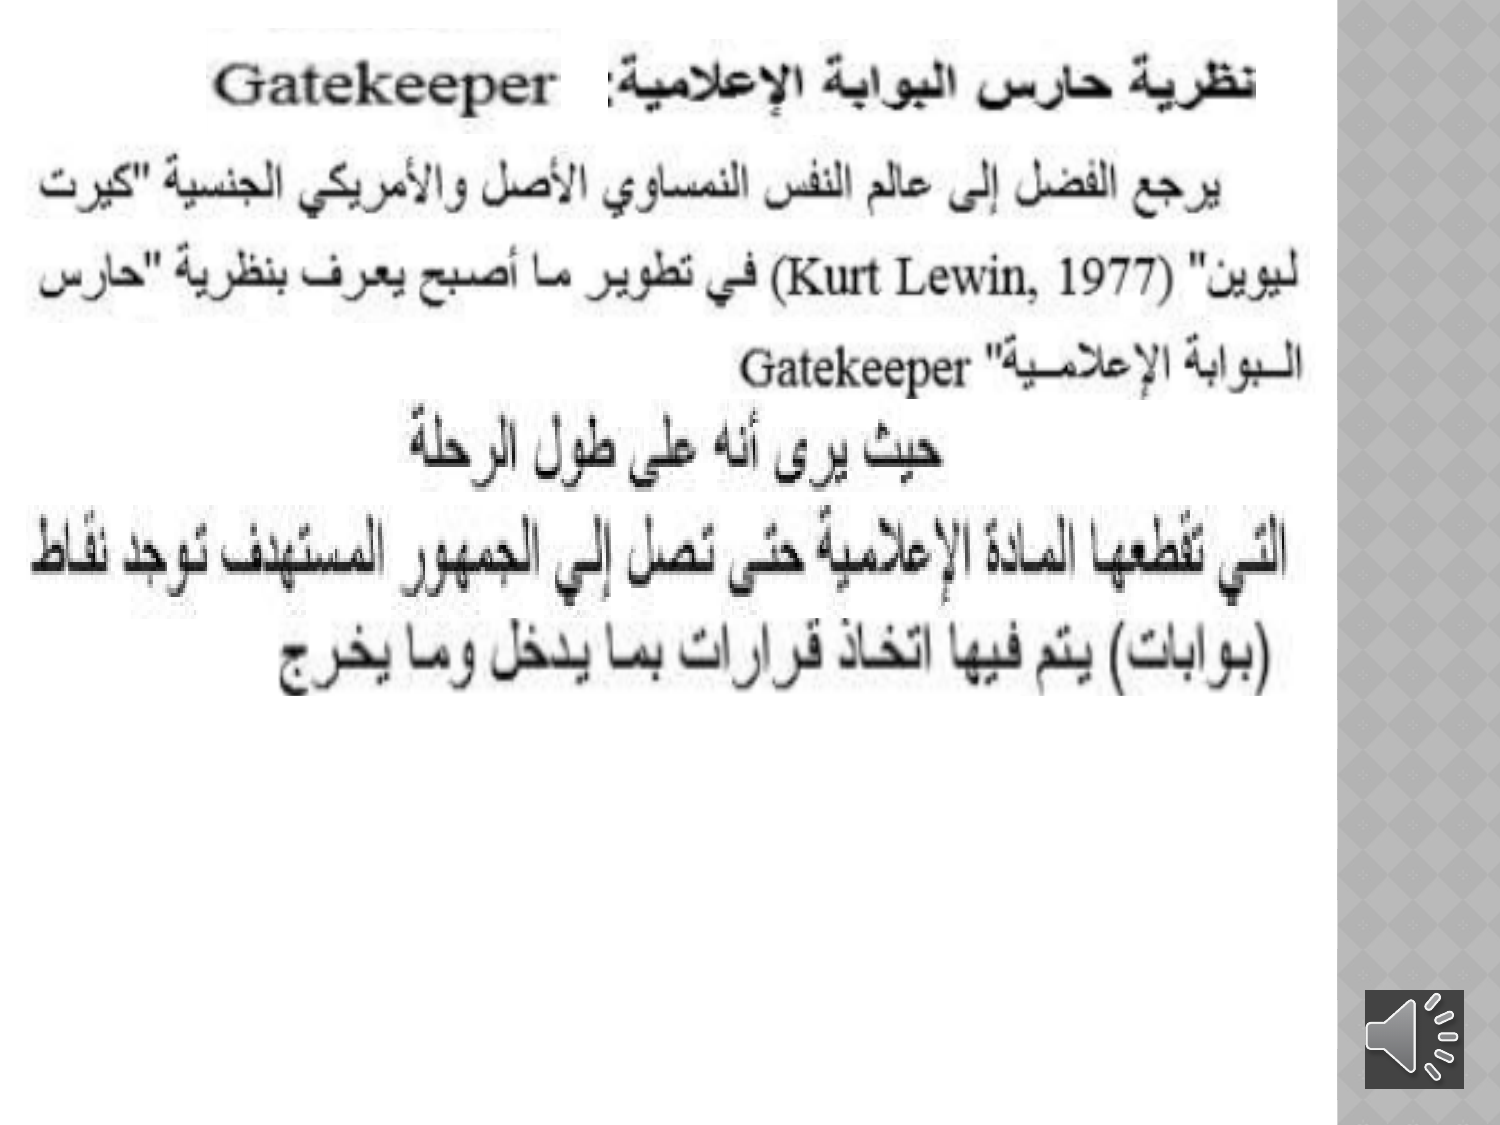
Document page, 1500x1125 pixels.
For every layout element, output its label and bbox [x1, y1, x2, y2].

picture [17, 135, 1316, 493]
picture [206, 27, 562, 134]
picture [607, 39, 1256, 134]
picture [1364, 989, 1465, 1090]
picture [25, 496, 1319, 696]
